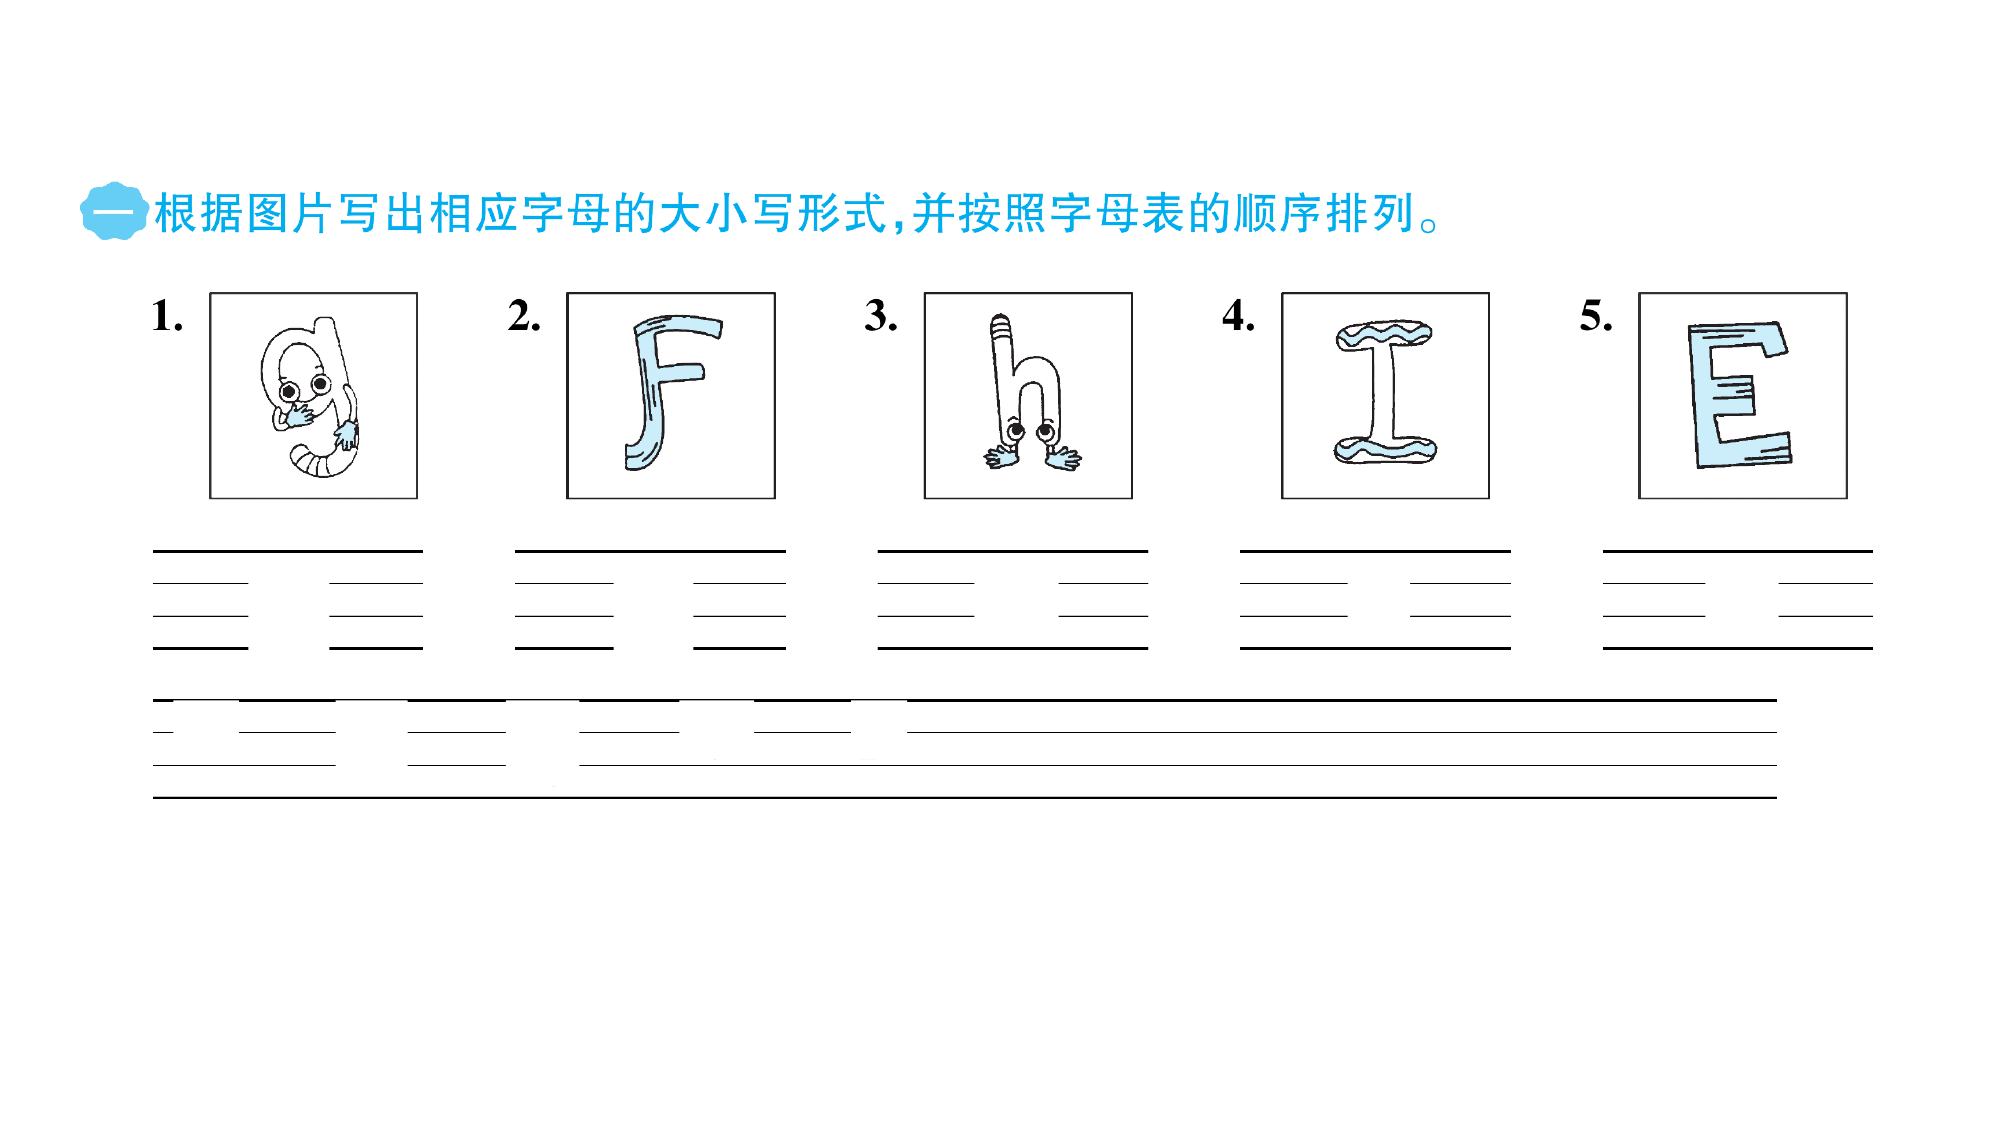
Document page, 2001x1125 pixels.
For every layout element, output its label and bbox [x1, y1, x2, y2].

picture [76, 166, 1967, 834]
